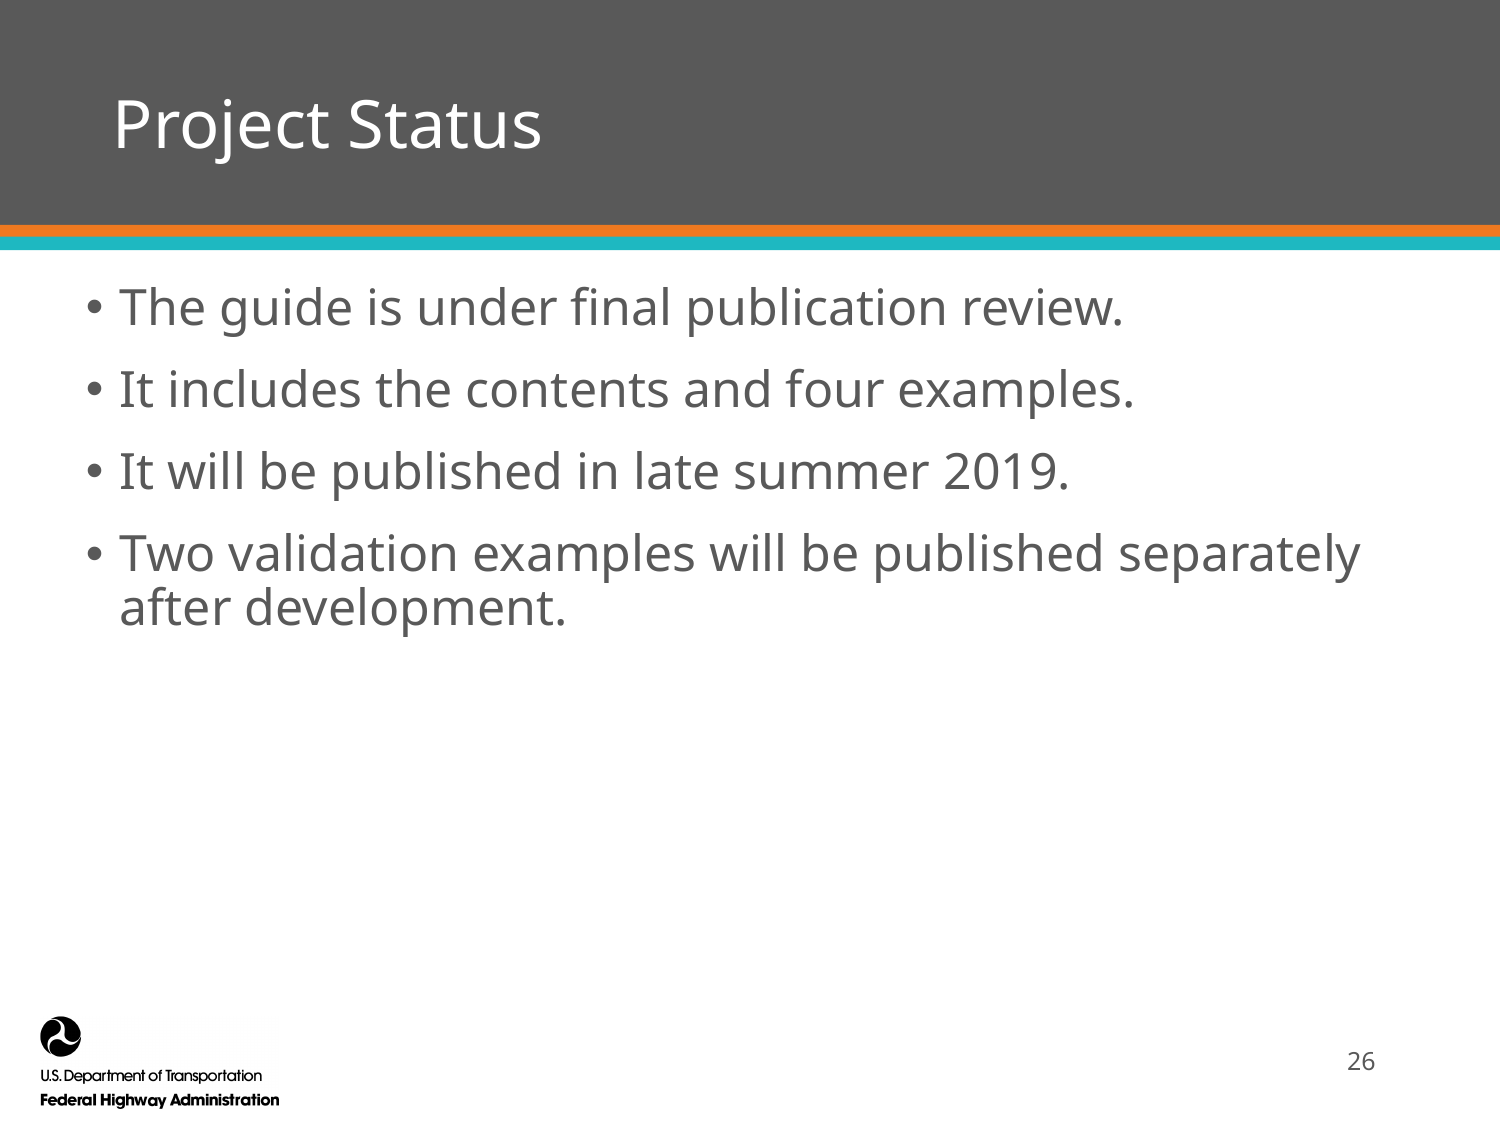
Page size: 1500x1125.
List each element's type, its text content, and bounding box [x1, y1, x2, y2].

slide_number 26 [1187, 1041, 1391, 1084]
list The guide is under final publication review. It includes the contents and four examples. It will be published in late summer 2019. Two validation examples will be published separately after development. [70, 275, 1463, 1025]
title Project Status [97, 41, 1341, 212]
picture [40, 1016, 279, 1109]
